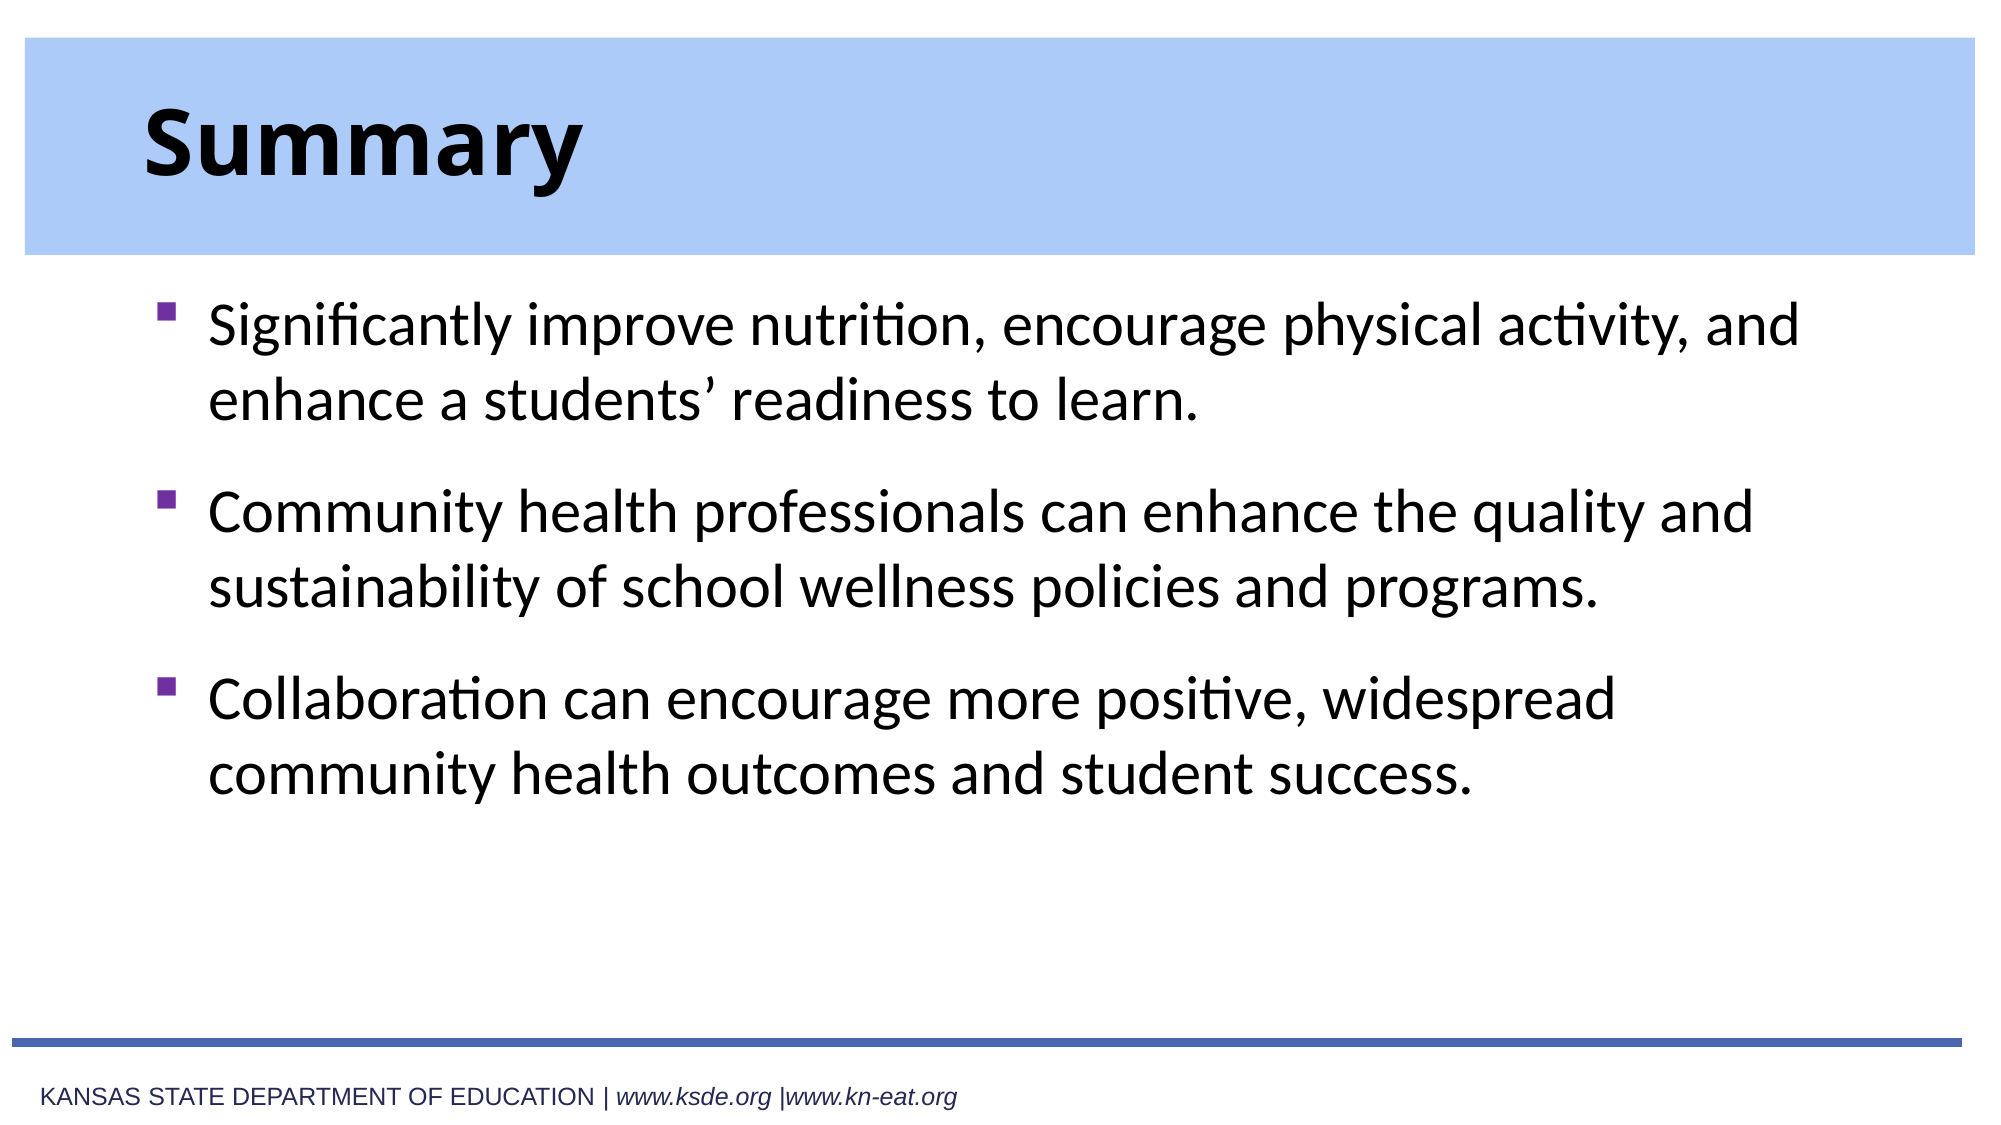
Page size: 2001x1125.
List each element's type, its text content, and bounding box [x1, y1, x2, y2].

title Summary [24, 37, 1975, 255]
list Significantly improve nutrition, encourage physical activity, and enhance a students’ readiness to learn. Community health professionals can enhance the quality and sustainability of school wellness policies and programs. Collaboration can encourage more positive, widespread community health outcomes and student success. [137, 275, 1863, 989]
